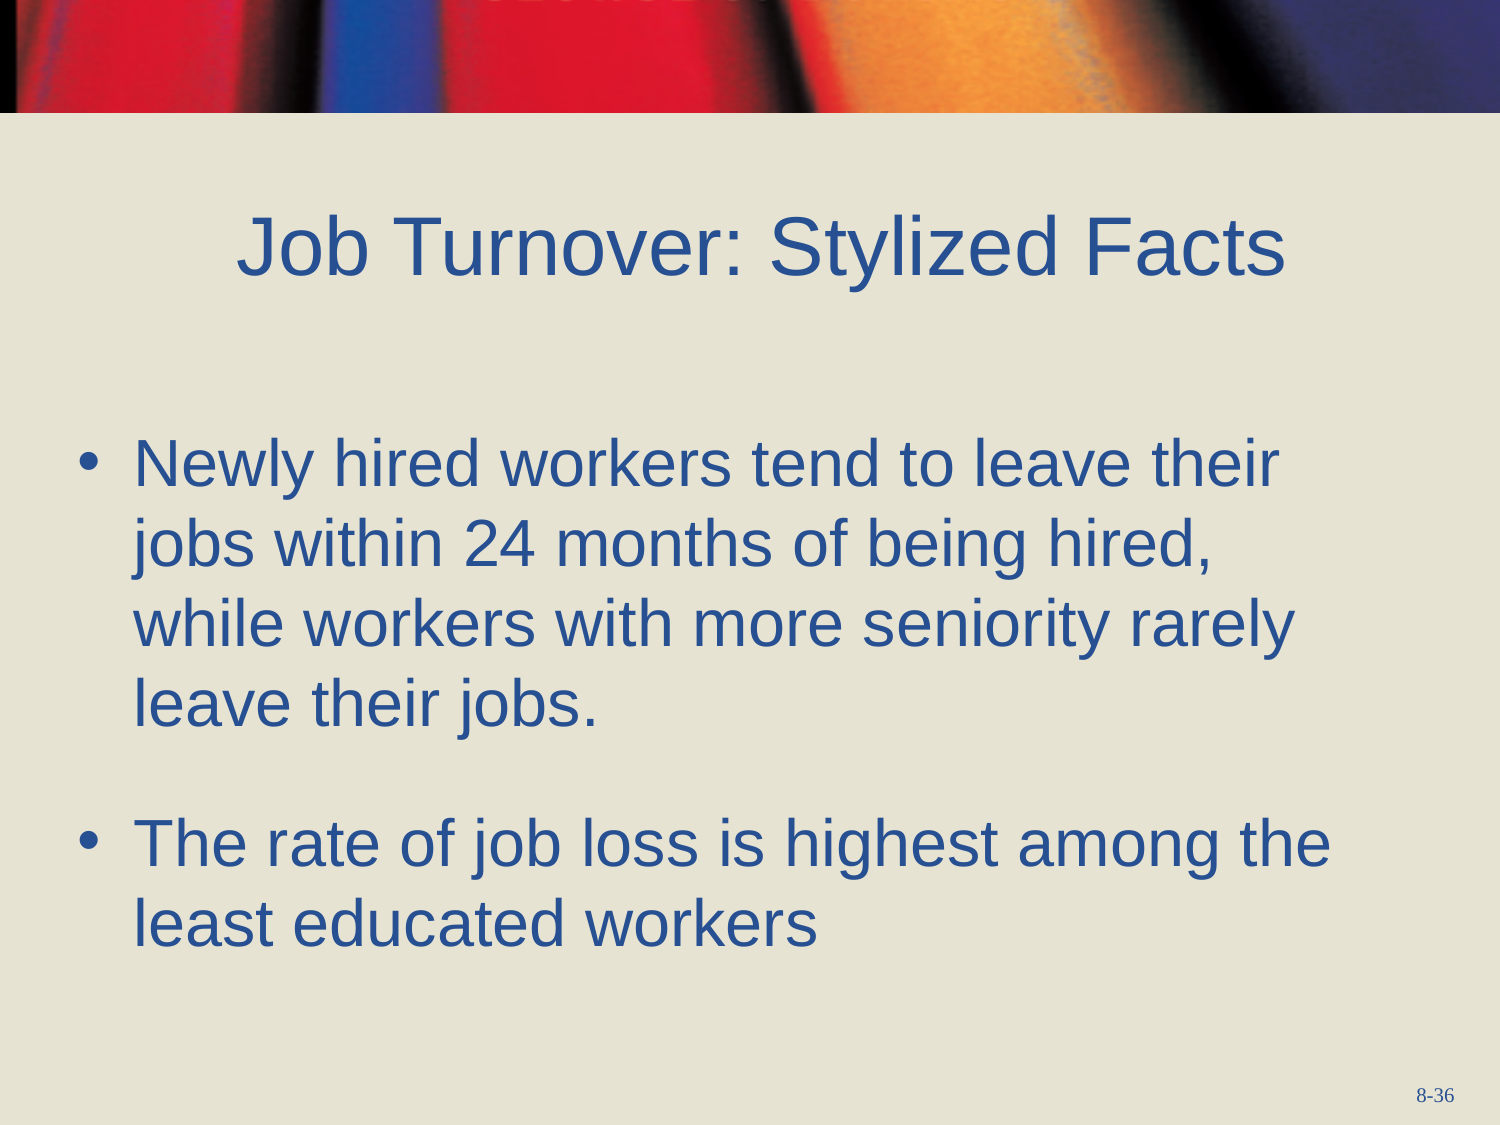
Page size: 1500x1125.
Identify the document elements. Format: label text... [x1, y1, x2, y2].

title Job Turnover: Stylized Facts [87, 199, 1438, 300]
picture [0, 0, 1500, 113]
list Newly hired workers tend to leave their jobs within 24 months of being hired, while workers with more seniority rarely leave their jobs. The rate of job loss is highest among the least educated workers [62, 412, 1376, 1001]
